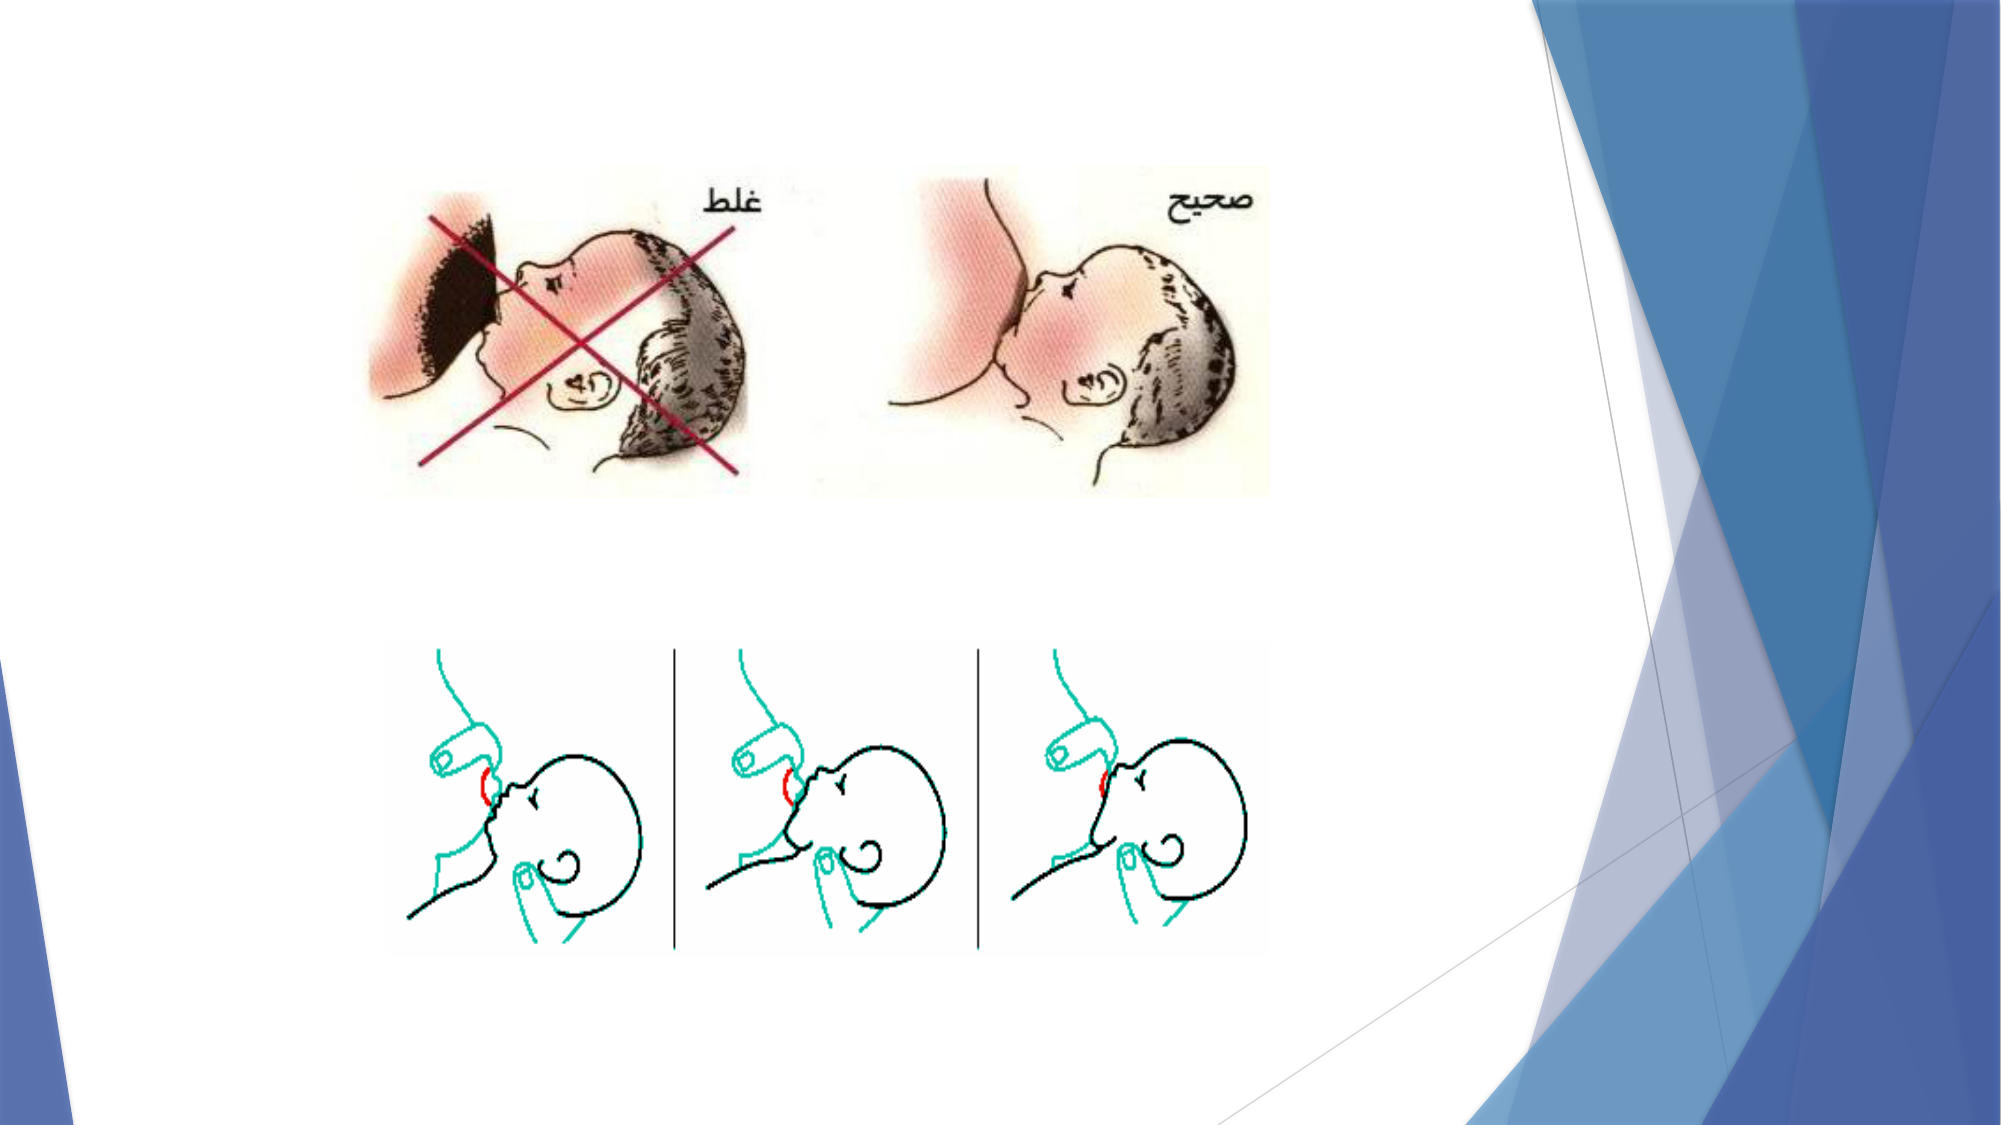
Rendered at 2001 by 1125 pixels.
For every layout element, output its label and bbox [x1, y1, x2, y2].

picture [385, 640, 1269, 957]
list [350, 165, 1269, 499]
